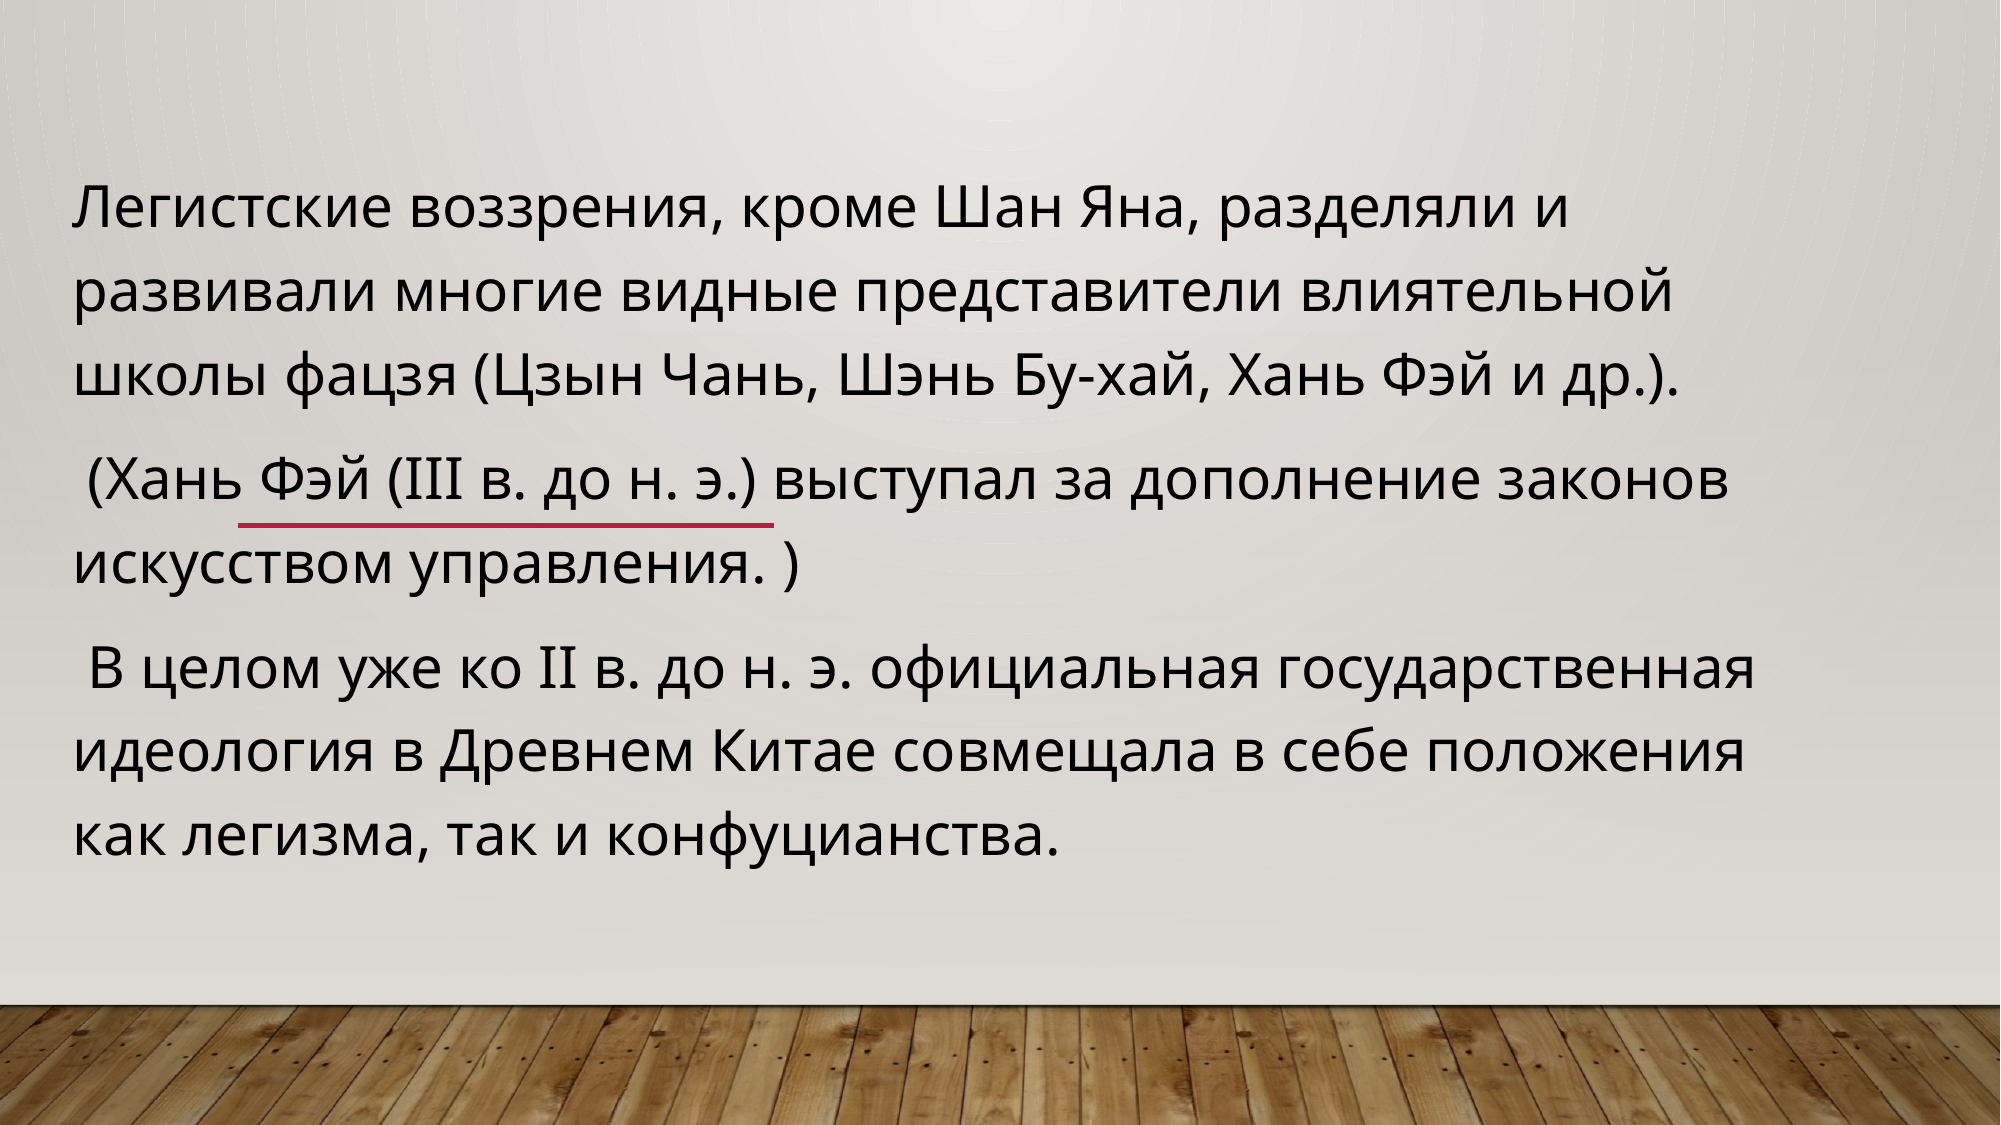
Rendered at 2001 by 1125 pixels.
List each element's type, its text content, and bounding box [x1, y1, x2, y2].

list Легистские воззрения, кроме Шан Яна, разделяли и развивали многие видные представители влиятельной школы фацзя (Цзын Чань, Шэнь Бу-хай, Хань Фэй и др.). (Хань Фэй (III в. до н. э.) выступал за дополнение законов искусством управления. ) В целом уже ко II в. до н. э. официальная государственная идеология в Древнем Китае совмещала в себе положения как легизма, так и конфуцианства. [57, 147, 1856, 895]
picture [0, 1005, 2000, 1125]
